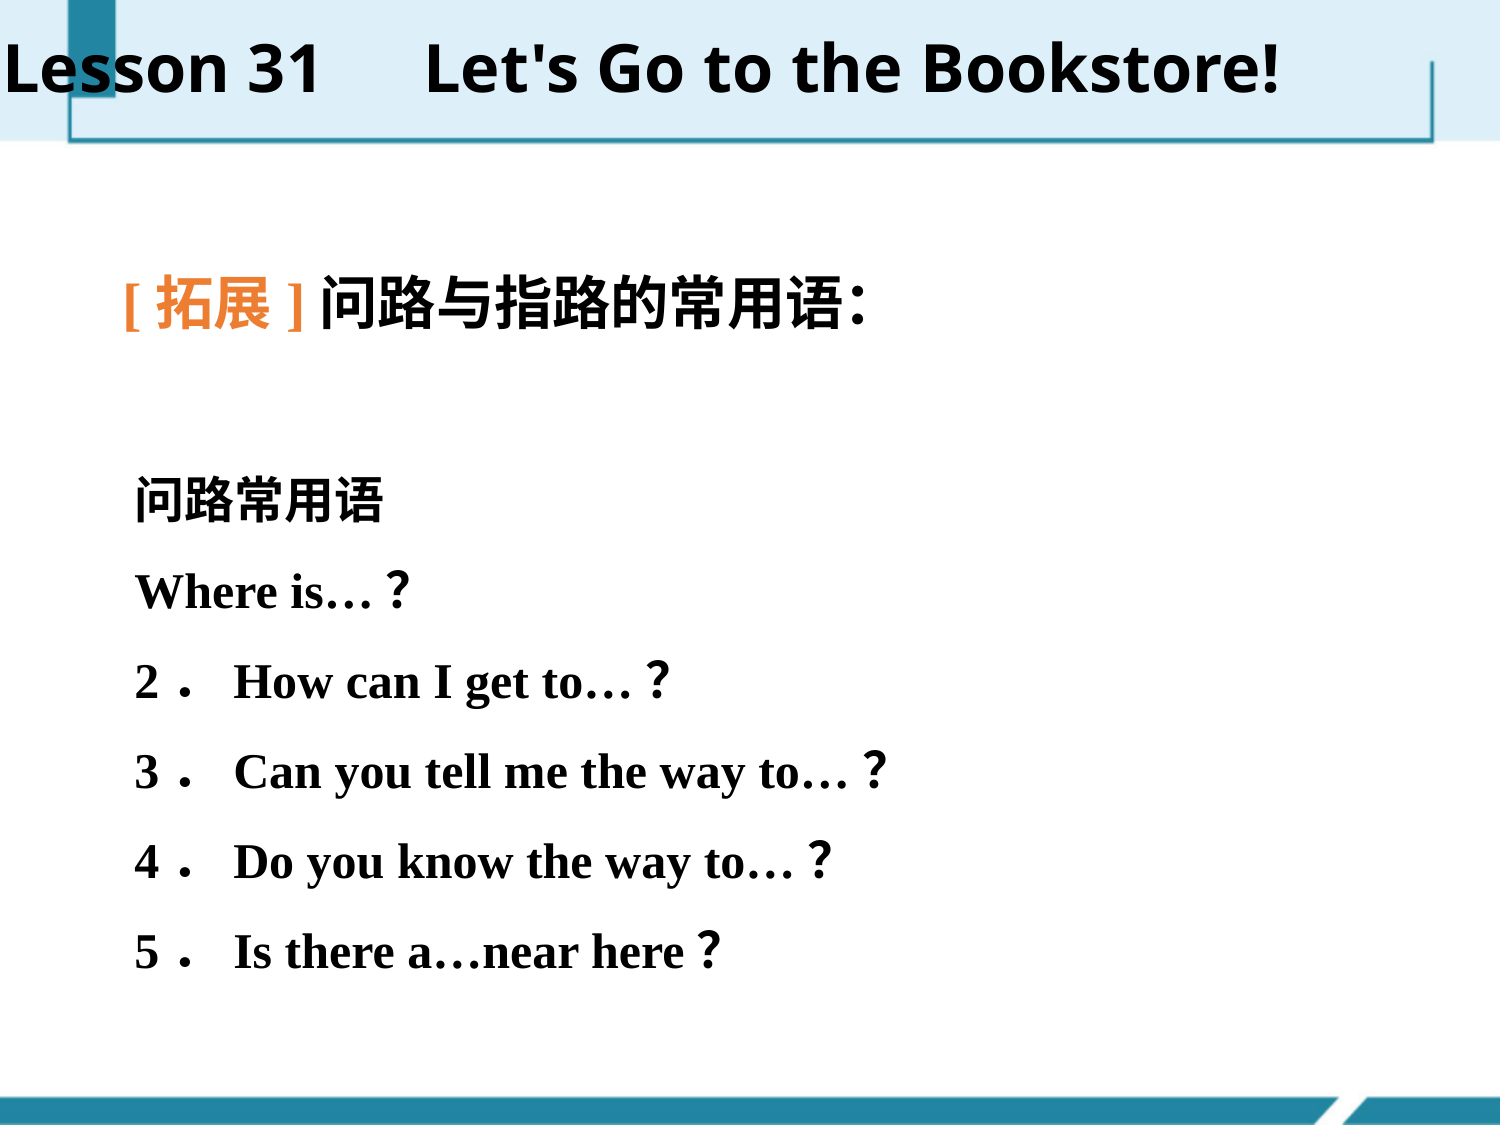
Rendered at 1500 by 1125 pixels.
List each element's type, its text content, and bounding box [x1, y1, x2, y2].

text_box Lesson 31 Let's Go to the Bookstore! [0, 18, 1296, 114]
text_box 问路常用语 Where is…？ 2．How can I get to…？ 3．Can you tell me the way to…？ 4．Do you know the way to…？ 5．Is there a…near here？ [119, 430, 1065, 986]
text_box [拓展]问路与指路的常用语： [107, 224, 1103, 344]
picture [0, 0, 1500, 1125]
